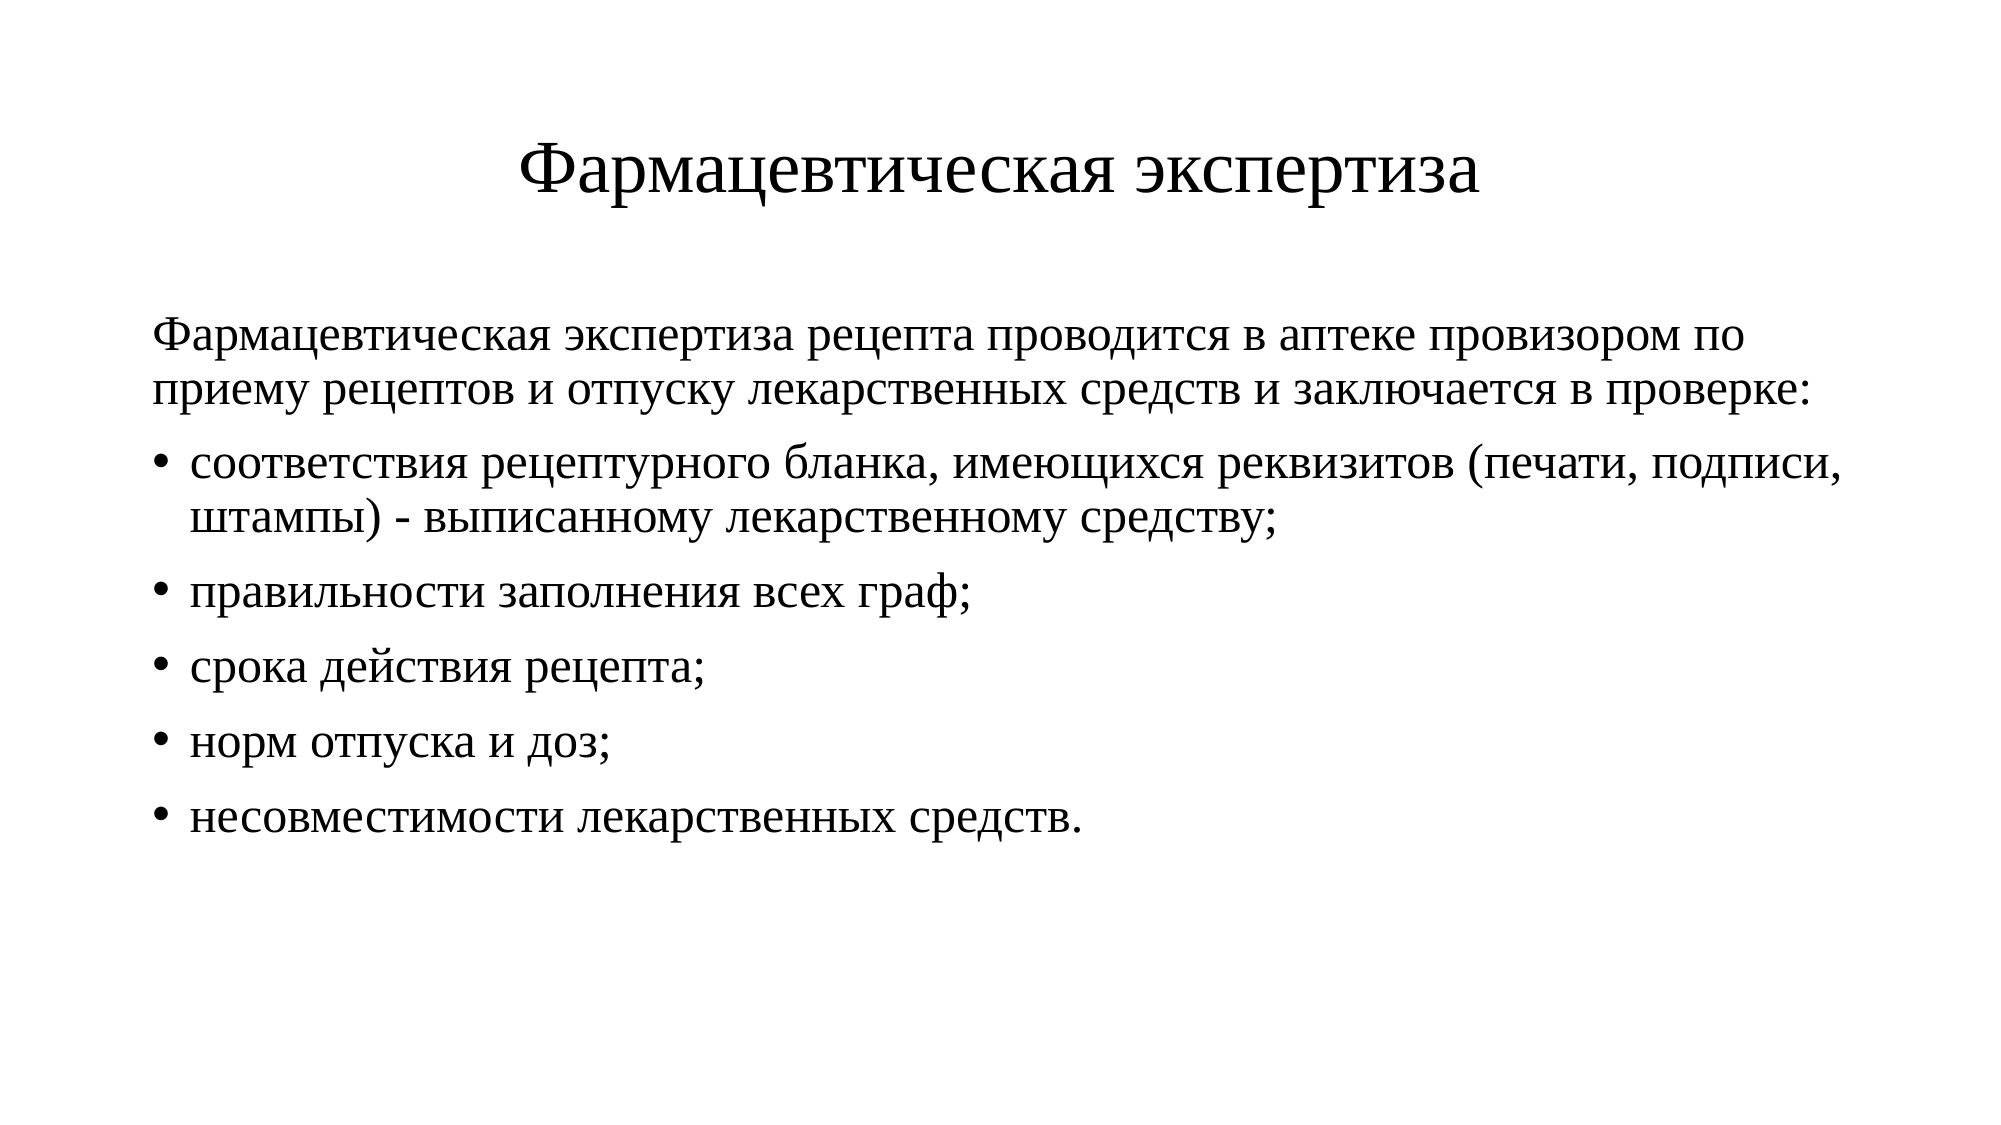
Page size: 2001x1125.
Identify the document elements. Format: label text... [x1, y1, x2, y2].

list Фармацевтическая экспертиза рецепта проводится в аптеке провизором по приему рецептов и отпуску лекарственных средств и заключается в проверке: соответствия рецептурного бланка, имеющихся реквизитов (печати, подписи, штампы) - выписанному лекарственному средству; правильности заполнения всех граф; срока действия рецепта; норм отпуска и доз; несовместимости лекарственных средств. [137, 299, 1863, 1014]
title Фармацевтическая экспертиза [137, 59, 1863, 278]
